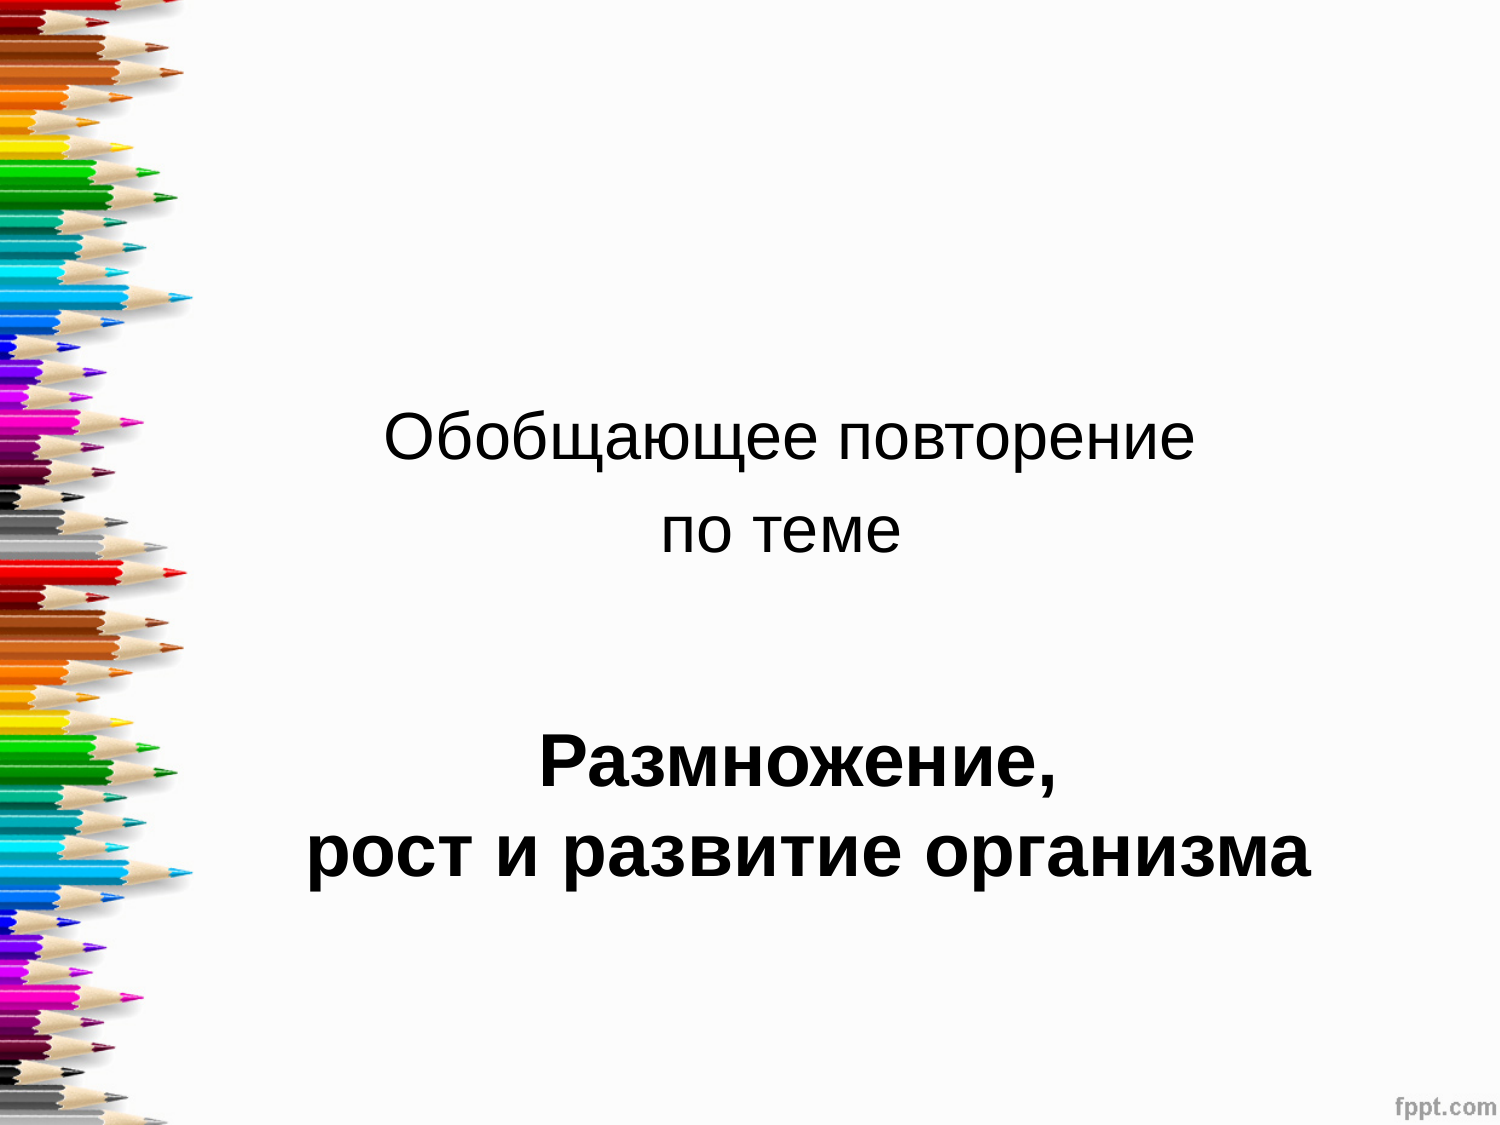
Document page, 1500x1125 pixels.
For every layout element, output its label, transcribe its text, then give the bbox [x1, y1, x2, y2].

title Размножение, рост и развитие организма [194, 680, 1423, 922]
picture [0, 0, 1500, 1125]
subtitle Обобщающее повторение по теме [265, 385, 1316, 674]
